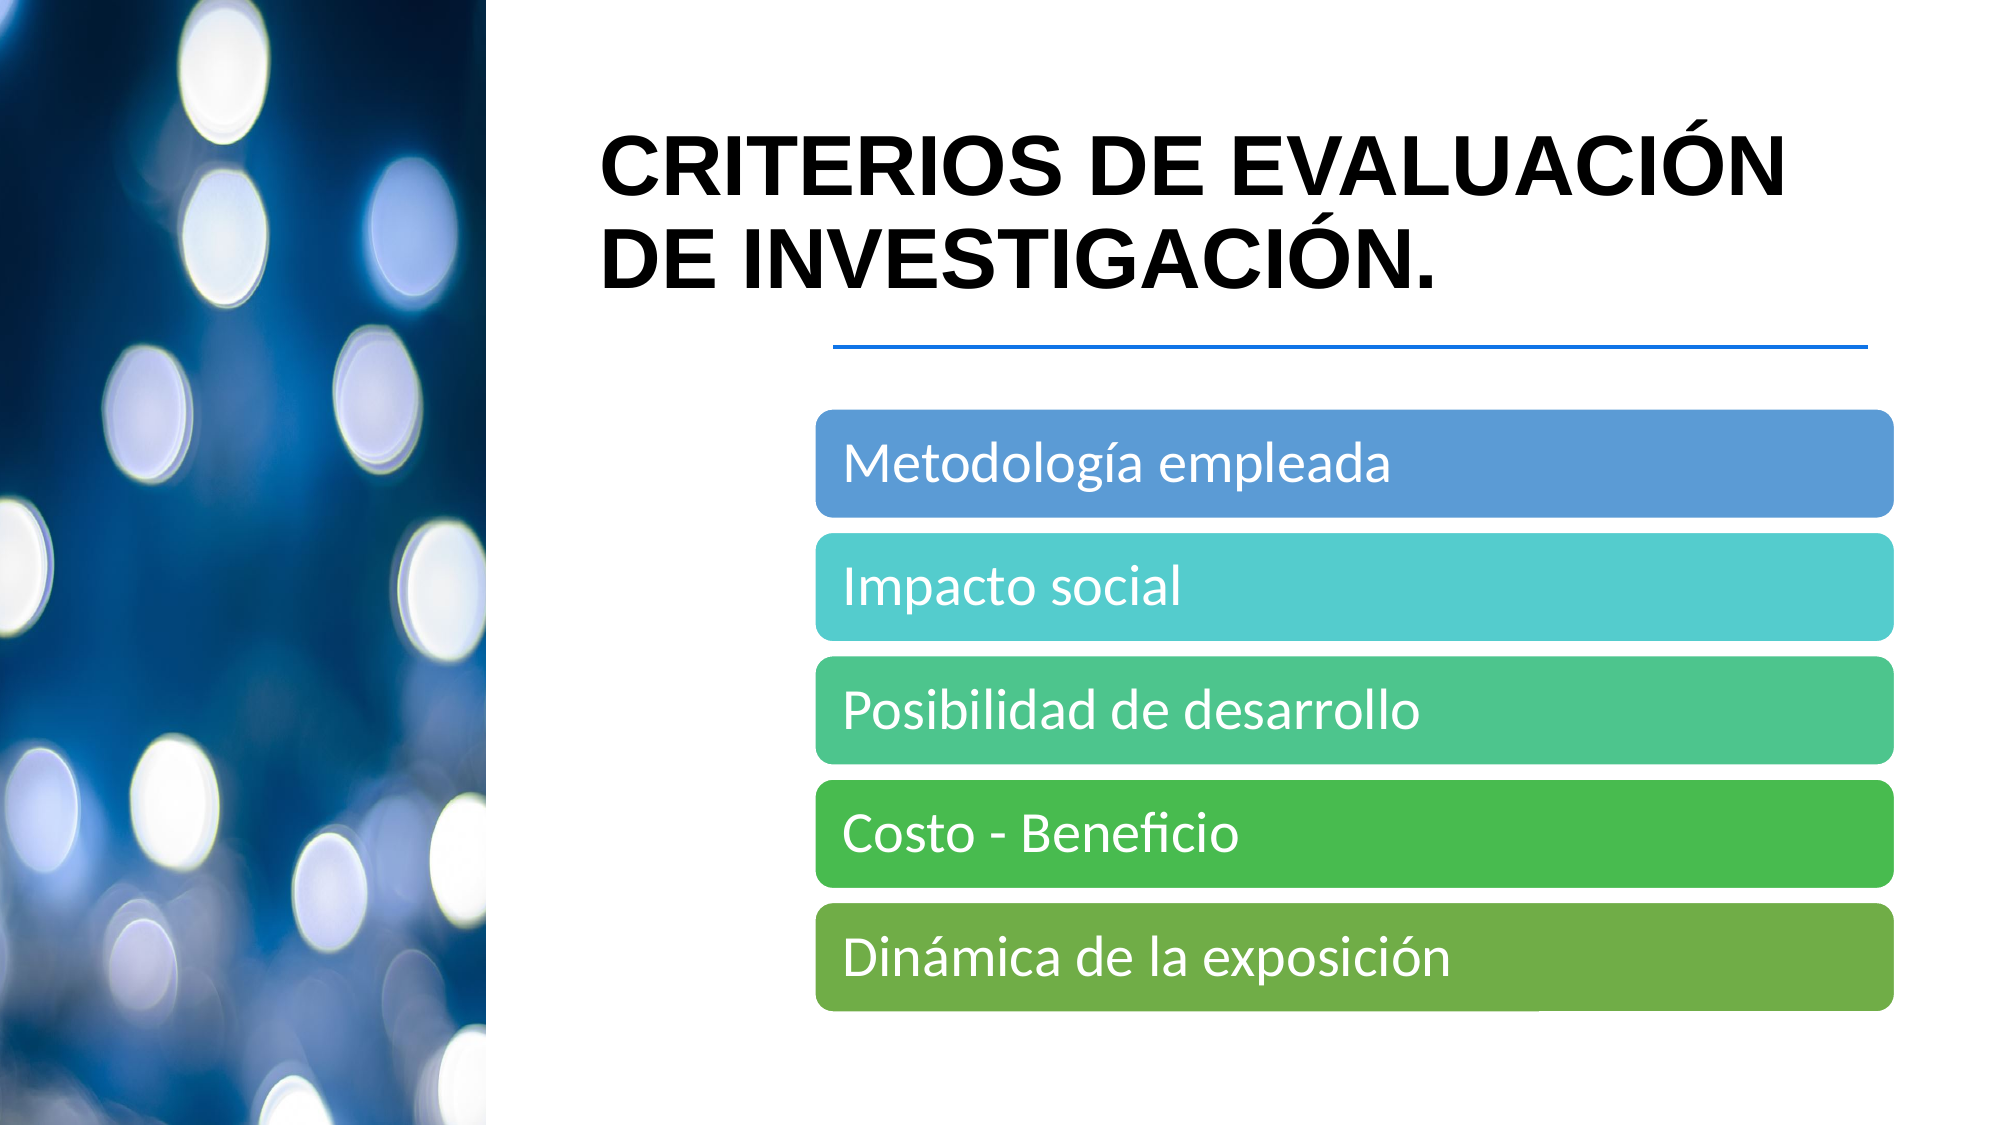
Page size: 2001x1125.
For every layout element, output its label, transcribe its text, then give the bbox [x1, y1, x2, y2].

picture [0, 0, 486, 1125]
title CRITERIOS DE EVALUACIÓN DE INVESTIGACIÓN. [584, 103, 1895, 315]
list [814, 399, 1895, 1021]
